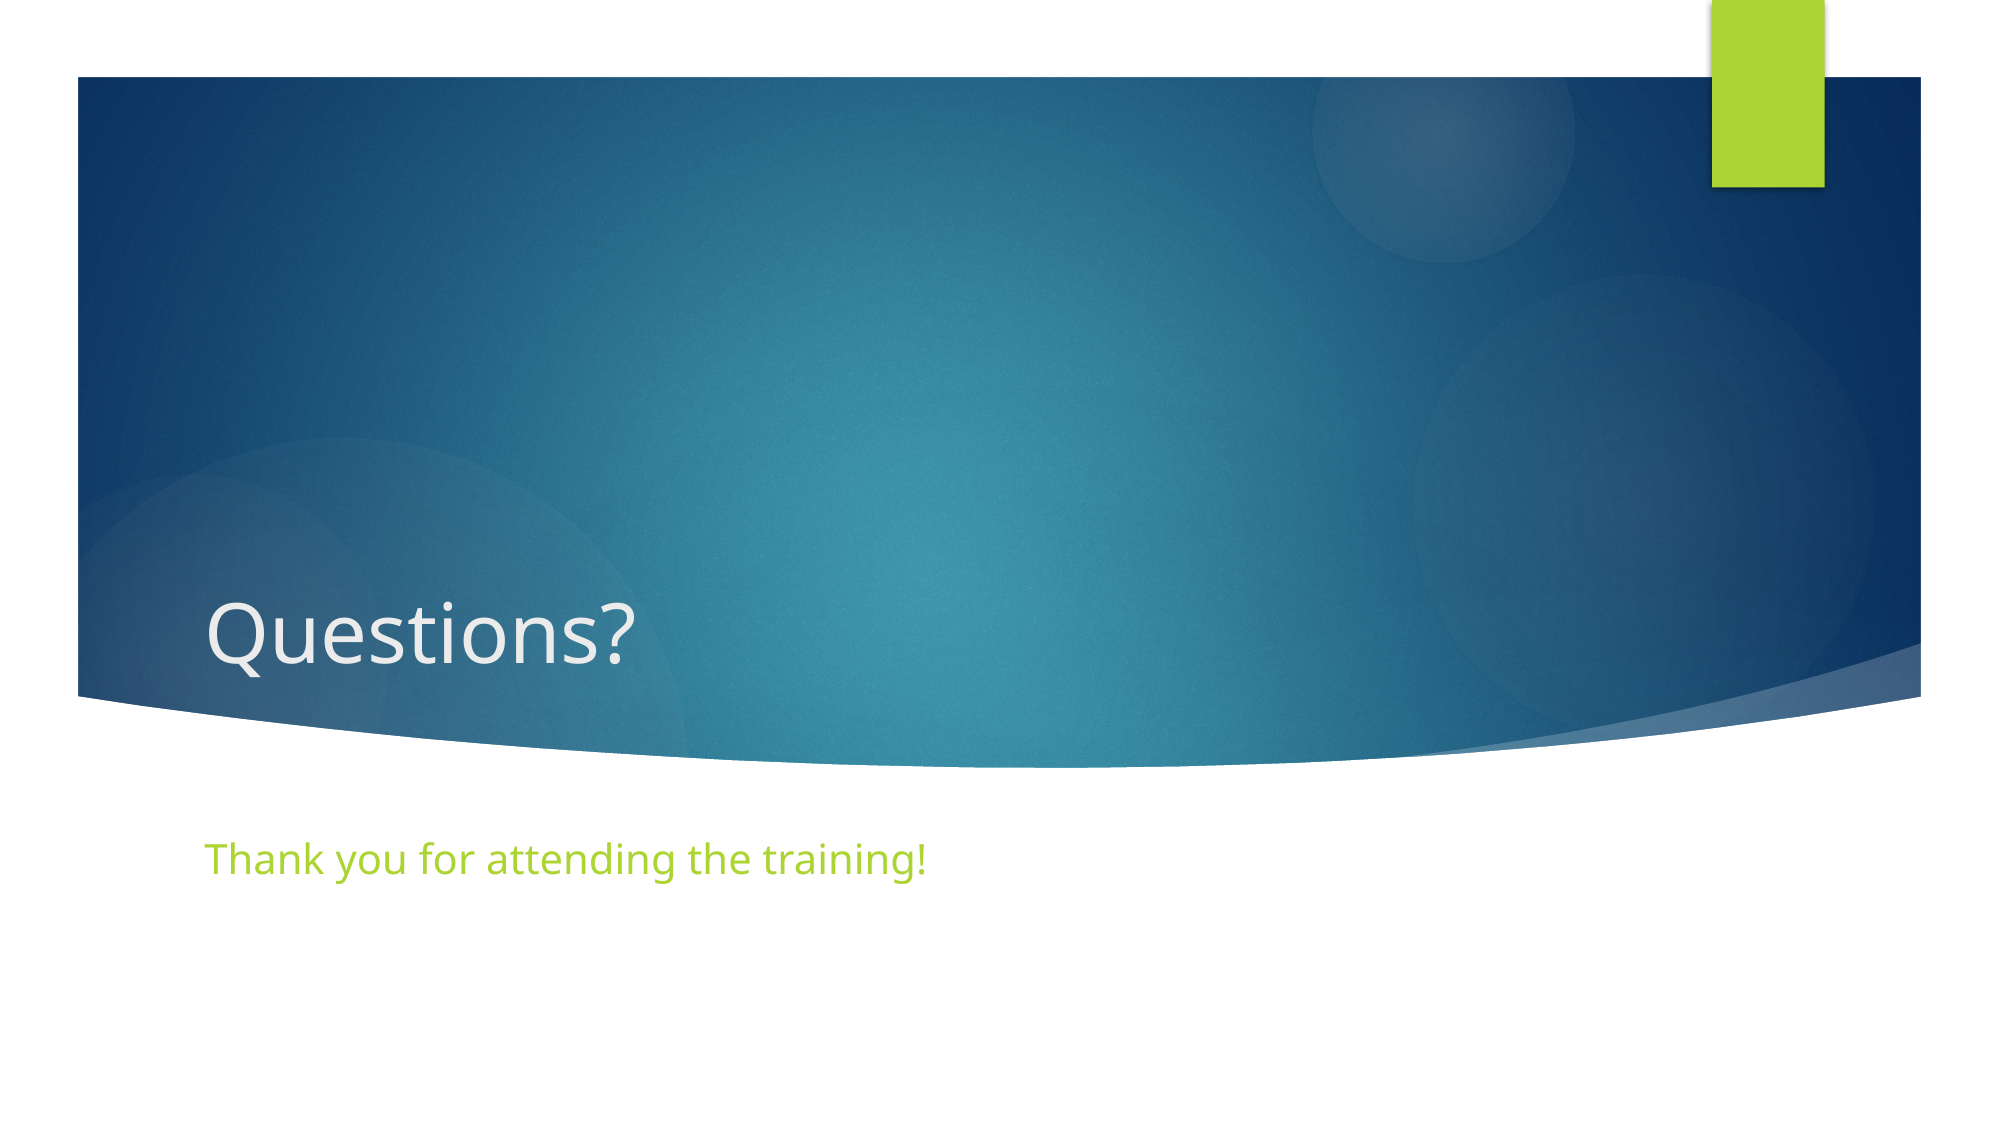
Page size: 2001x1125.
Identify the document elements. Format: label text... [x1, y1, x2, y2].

title Questions? [189, 388, 1638, 688]
list Thank you for attending the training! [189, 825, 1638, 967]
